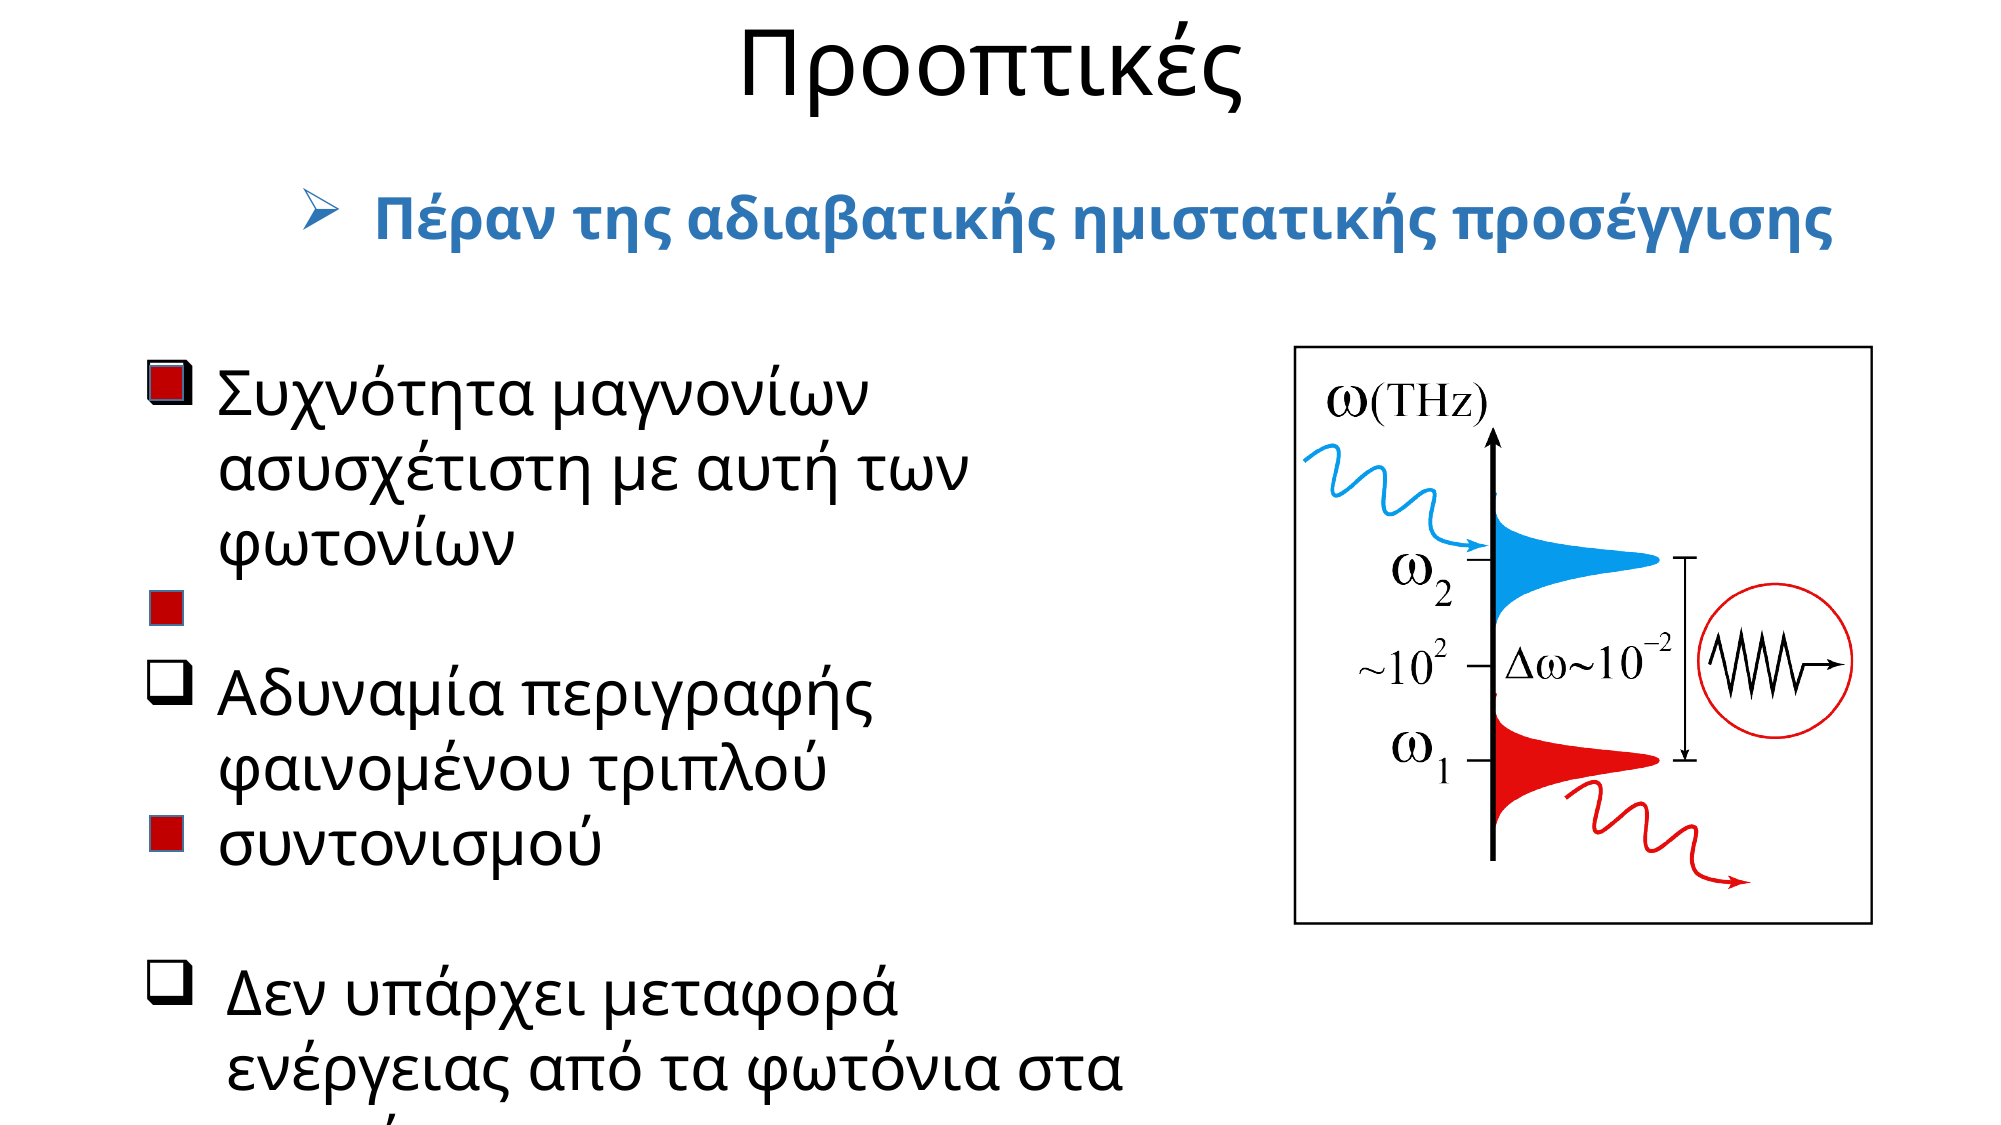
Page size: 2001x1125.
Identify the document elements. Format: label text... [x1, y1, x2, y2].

text_box Πέραν της αδιαβατικής ημιστατικής προσέγγισης [283, 173, 1848, 259]
text_box [149, 590, 184, 626]
title Προοπτικές [127, 1, 1853, 130]
picture [1293, 345, 1873, 925]
text_box Συχνότητα μαγνονίων ασυσχέτιστη με αυτή των φωτονίων Αδυναμία περιγραφής φαινομένου τριπλού συντονισμού Δεν υπάρχει μεταφορά ενέργειας από τα φωτόνια στα μαγνόνια [127, 345, 1183, 1125]
text_box [149, 365, 184, 401]
text_box [149, 815, 184, 852]
